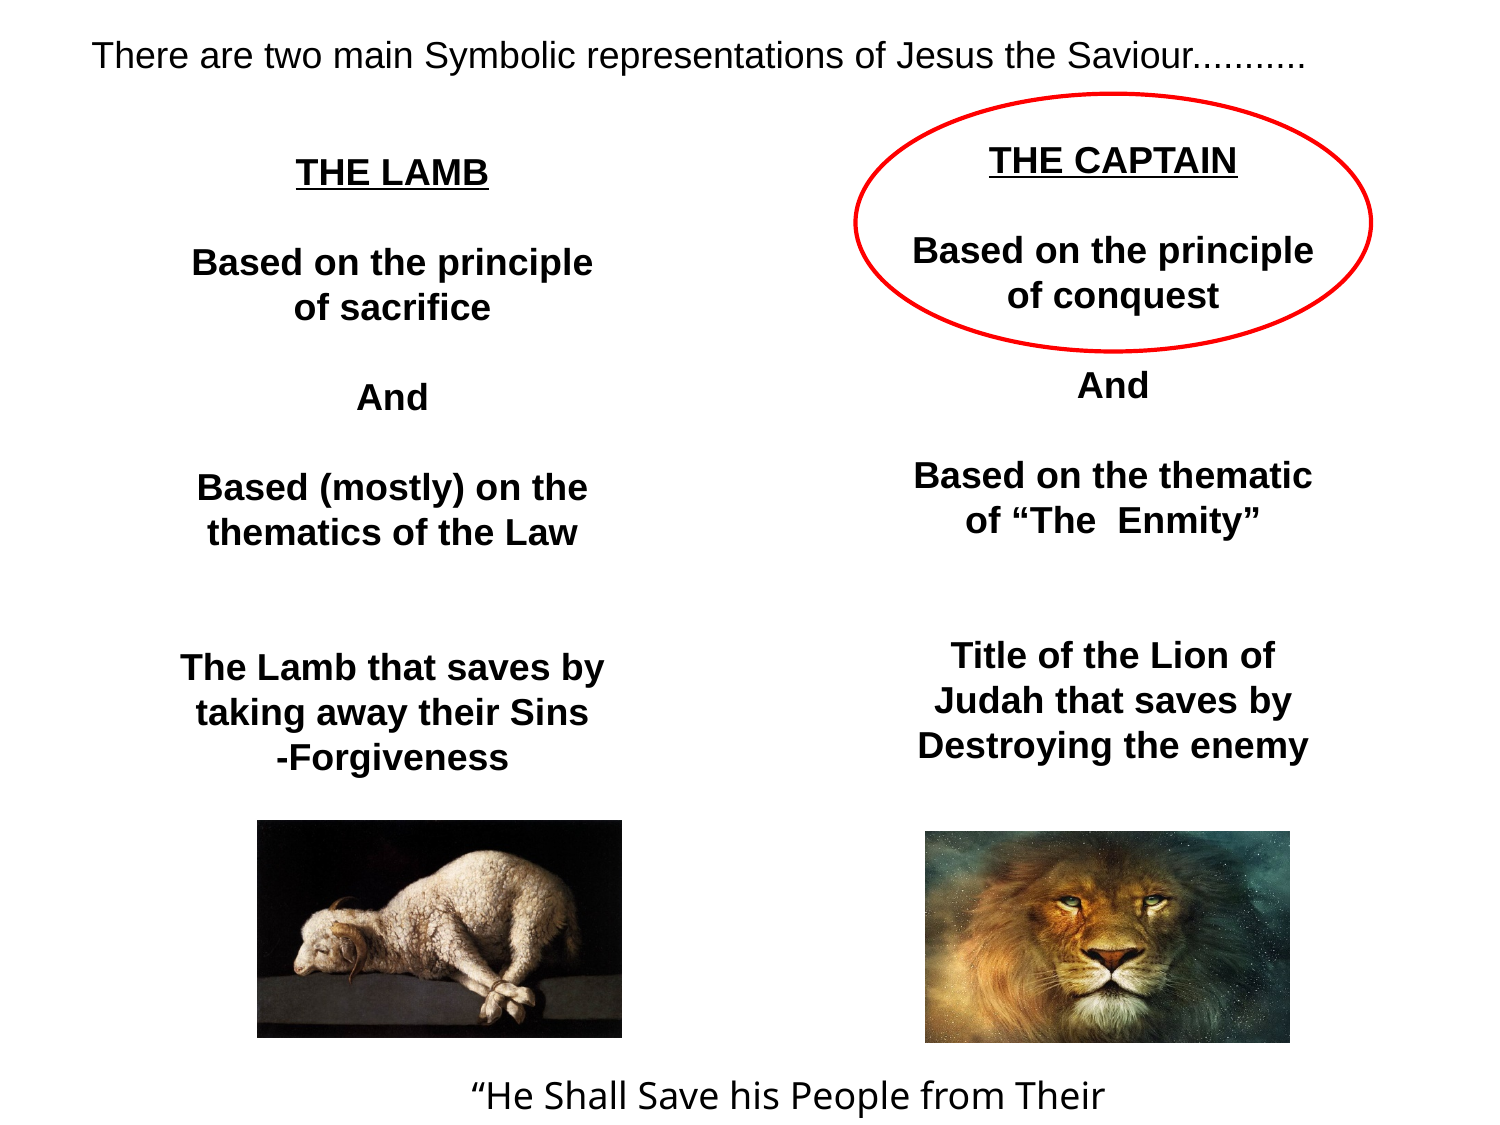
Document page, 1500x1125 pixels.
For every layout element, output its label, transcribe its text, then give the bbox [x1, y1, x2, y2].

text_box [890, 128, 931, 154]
text_box THE LAMB Based on the principle of sacrifice And Based (mostly) on the thematics of the Law The Lamb that saves by taking away their Sins -Forgiveness [164, 140, 622, 786]
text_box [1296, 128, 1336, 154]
text_box THE CAPTAIN Based on the principle of conquest And Based on the thematic of “The Enmity” Title of the Lion of Judah that saves by Destroying the enemy [890, 291, 1336, 774]
text_box [853, 91, 1374, 354]
picture [925, 831, 1290, 1044]
text_box There are two main Symbolic representations of Jesus the Saviour........... [76, 23, 1323, 84]
picture [257, 820, 622, 1038]
